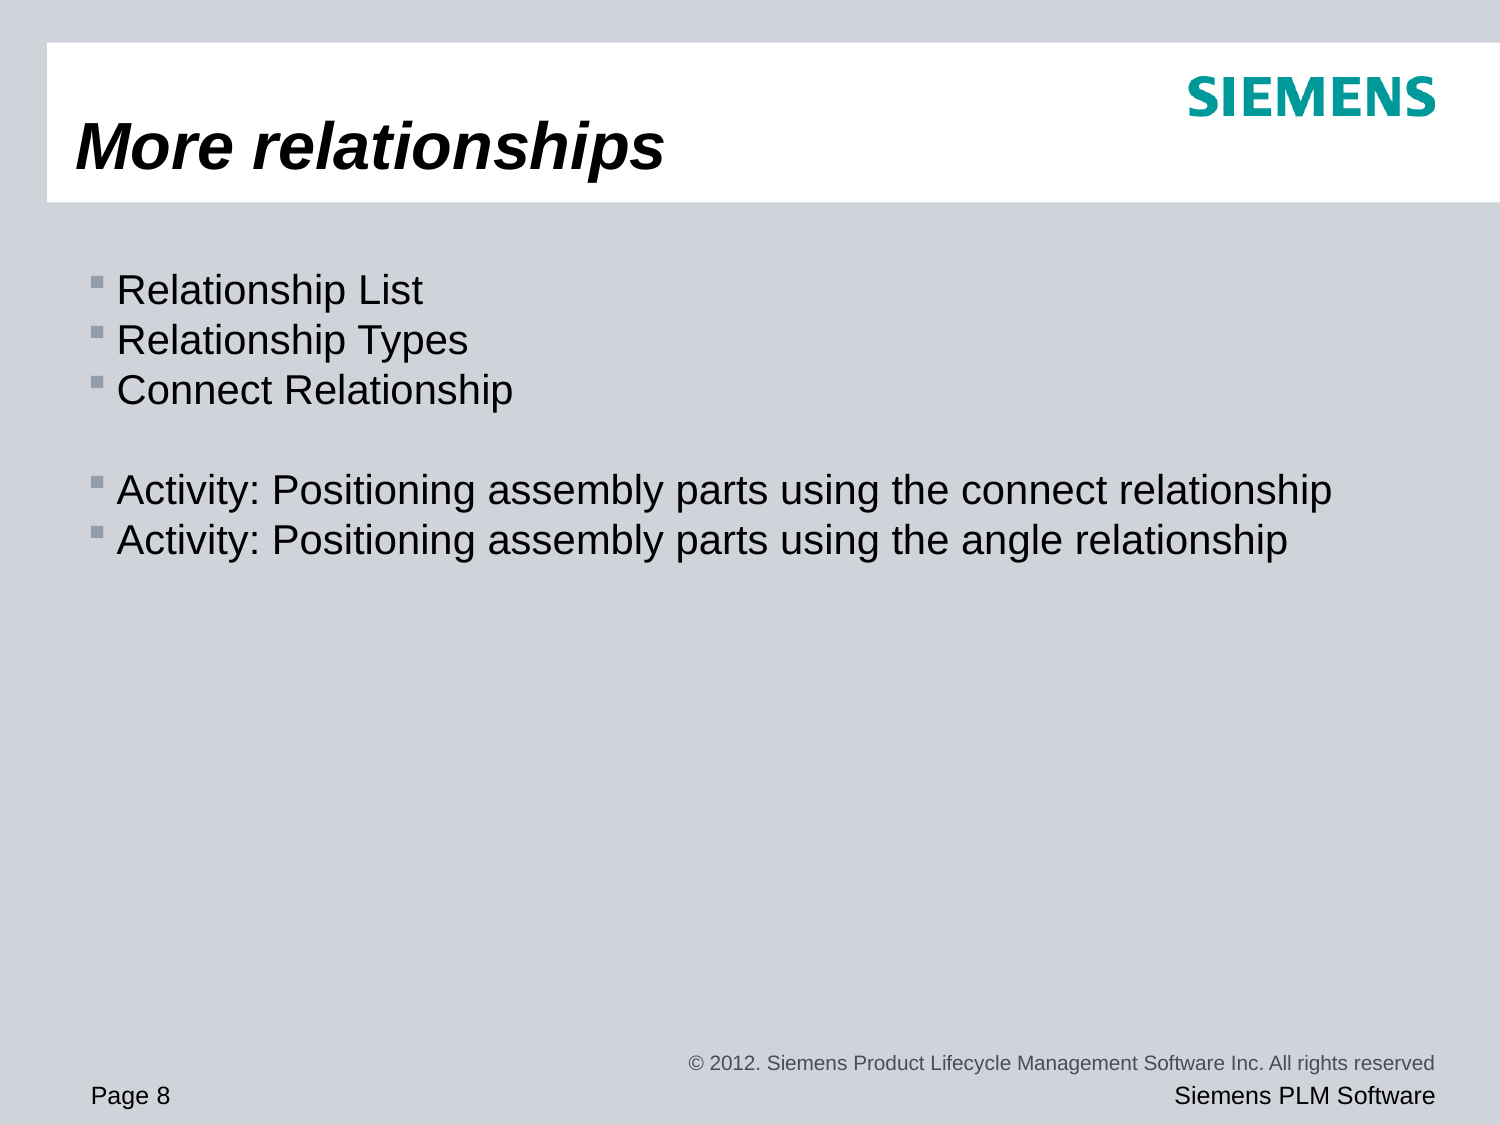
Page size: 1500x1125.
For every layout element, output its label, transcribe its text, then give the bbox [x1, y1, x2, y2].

picture [1181, 69, 1444, 123]
list Relationship List Relationship Types Connect Relationship Activity: Positioning assembly parts using the connect relationship Activity: Positioning assembly parts using the angle relationship [87, 262, 1438, 1013]
title More relationships [74, 49, 1095, 183]
